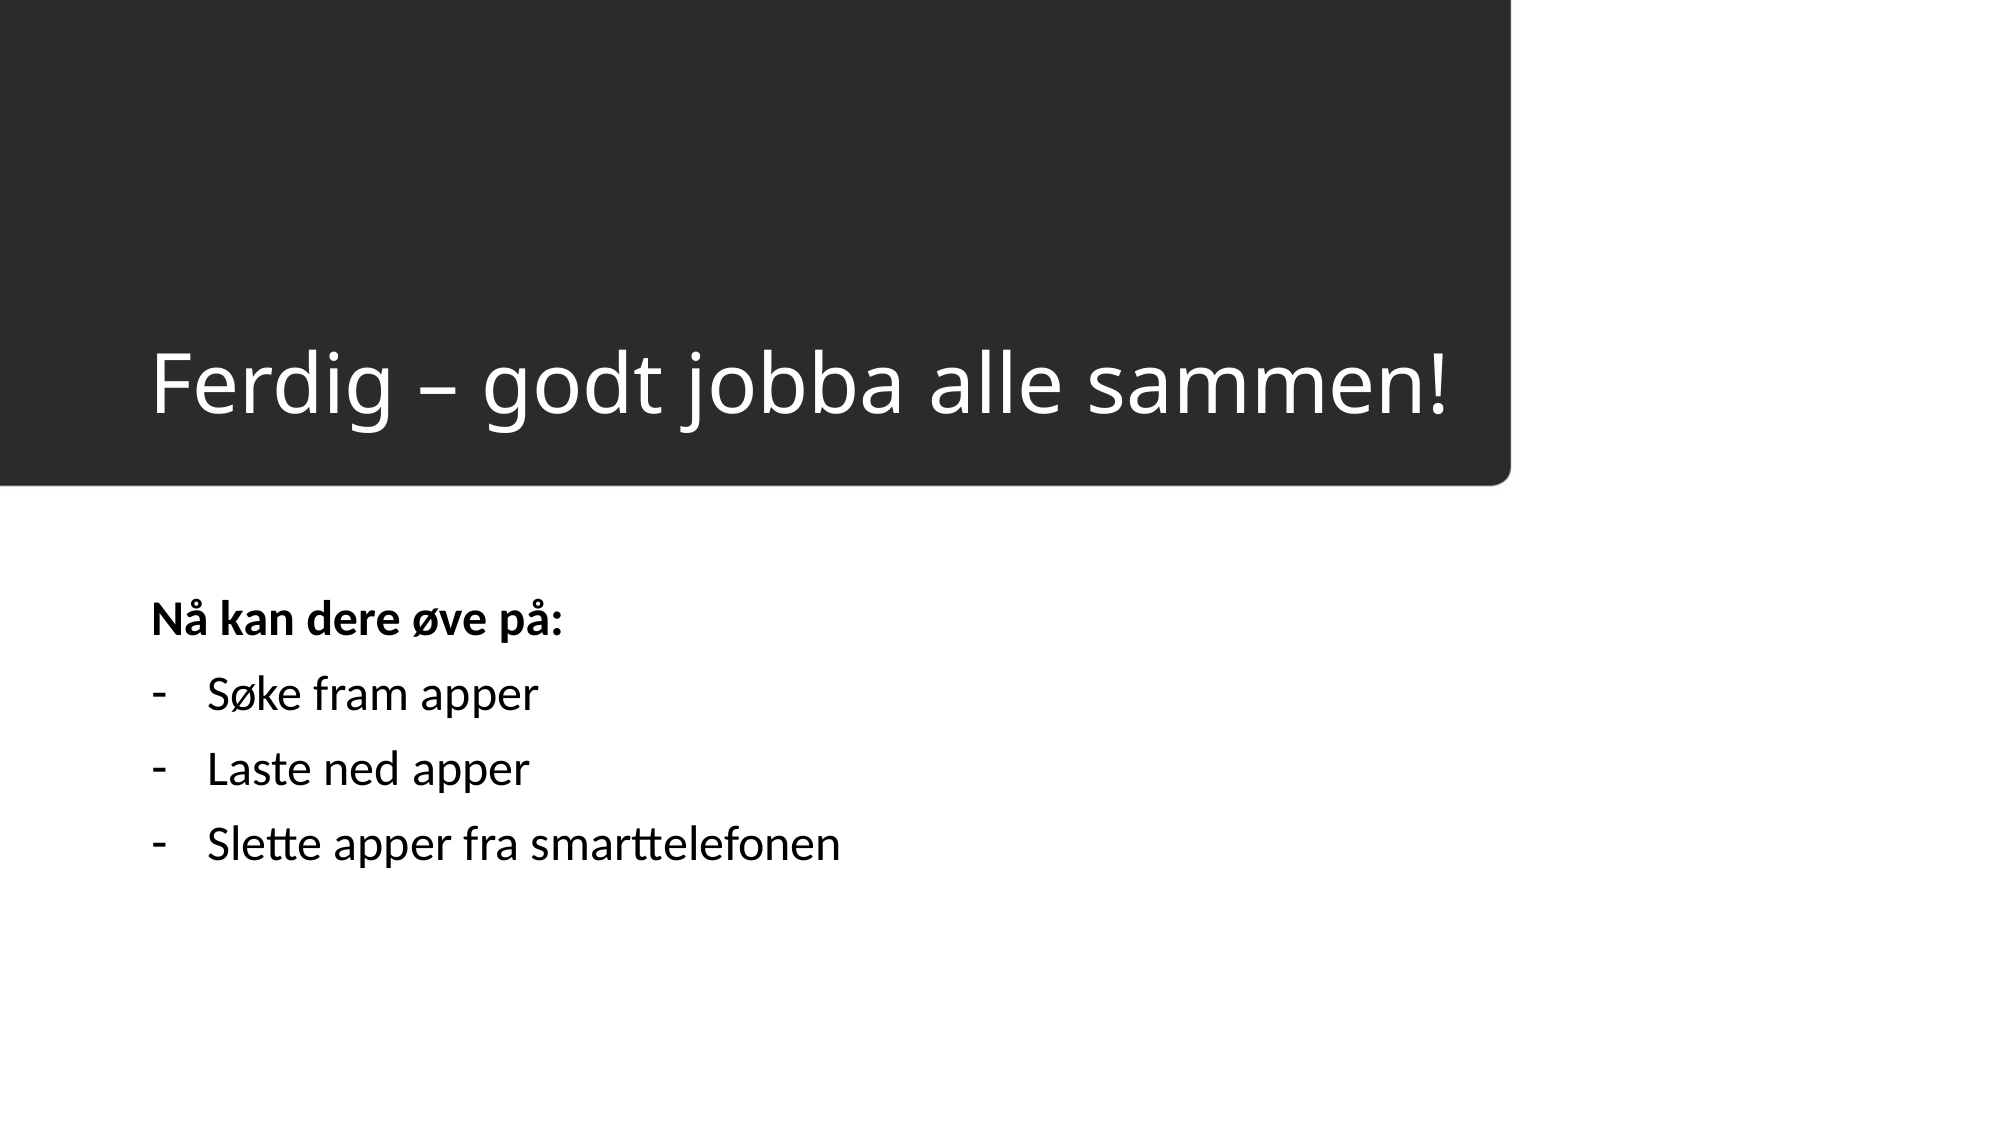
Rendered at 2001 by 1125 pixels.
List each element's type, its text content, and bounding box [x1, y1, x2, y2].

title Ferdig – godt jobba alle sammen! [134, 273, 1494, 439]
subtitle Nå kan dere øve på: Søke fram apper Laste ned apper Slette apper fra smarttelefonen [135, 585, 1750, 967]
picture [0, 0, 2000, 1124]
